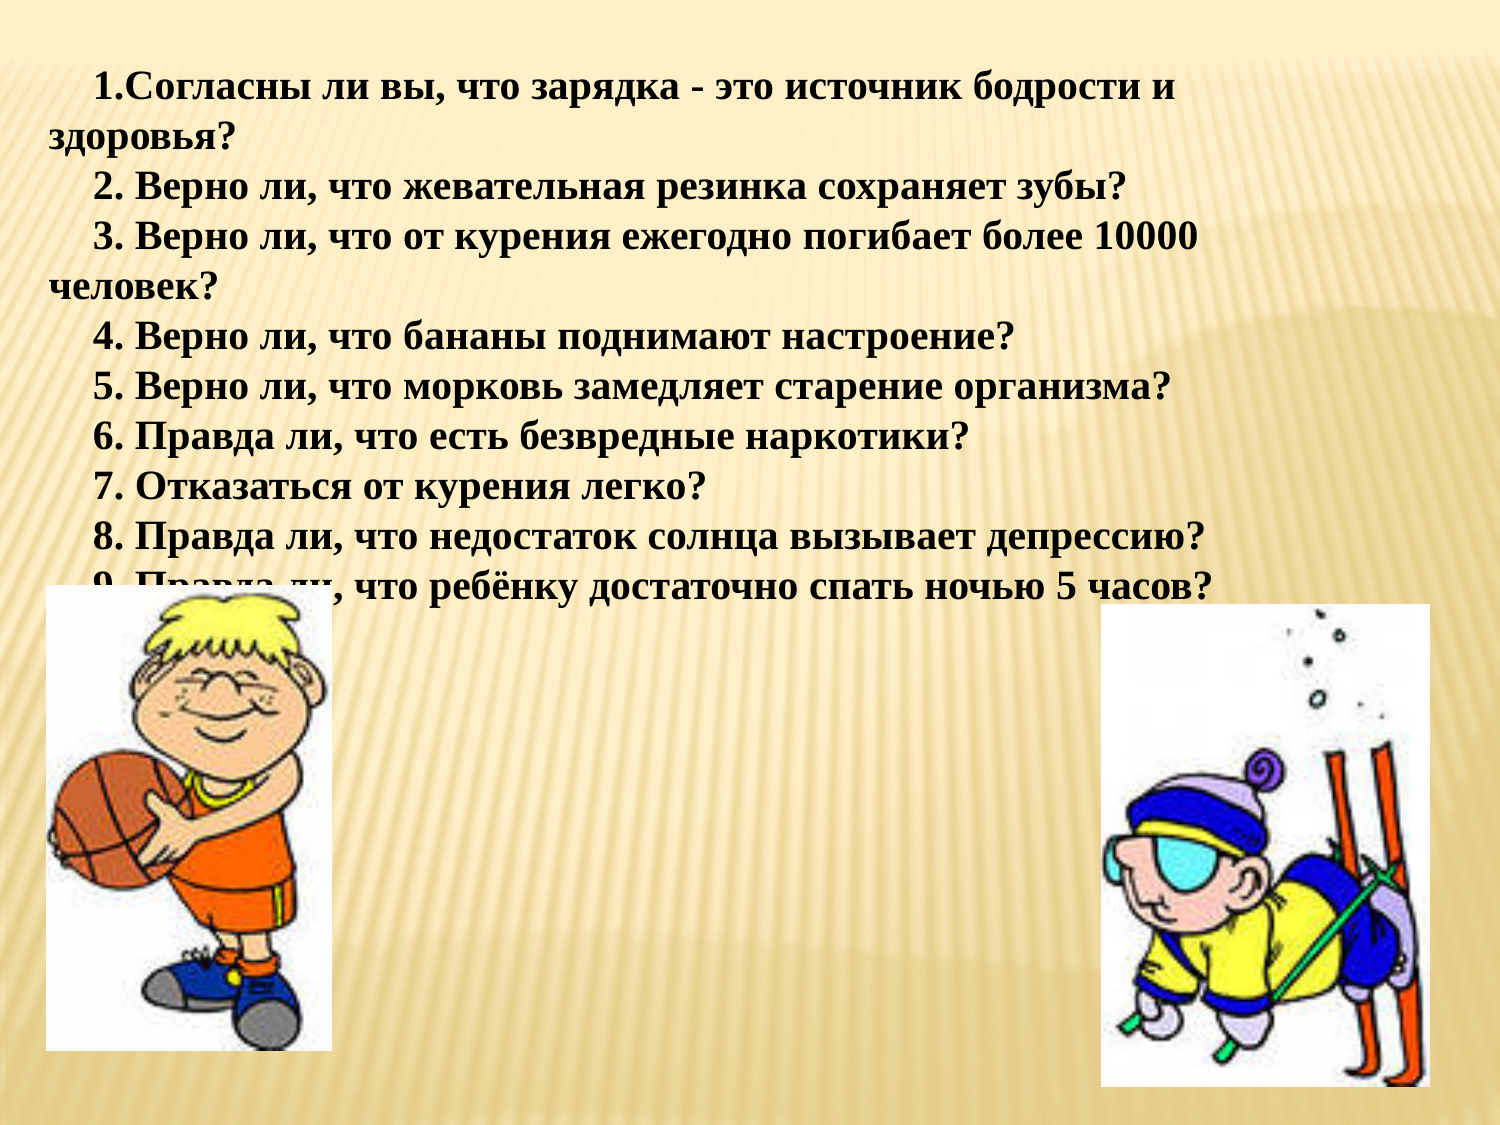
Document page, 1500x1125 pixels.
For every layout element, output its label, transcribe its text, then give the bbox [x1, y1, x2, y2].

picture [1101, 604, 1430, 1088]
picture [46, 585, 332, 1051]
text_box 1.Согласны ли вы, что зарядка - это источник бодрости и здоровья? 2. Верно ли, что жевательная резинка сохраняет зубы? 3. Верно ли, что от курения ежегодно погибает более 10000 человек? 4. Верно ли, что бананы поднимают настроение? 5. Верно ли, что морковь замедляет старение организма? 6. Правда ли, что есть безвредные наркотики? 7. Отказаться от курения легко? 8. Правда ли, что недостаток солнца вызывает депрессию? 9. Правда ли, что ребёнку достаточно спать ночью 5 часов? [33, 2, 1362, 566]
